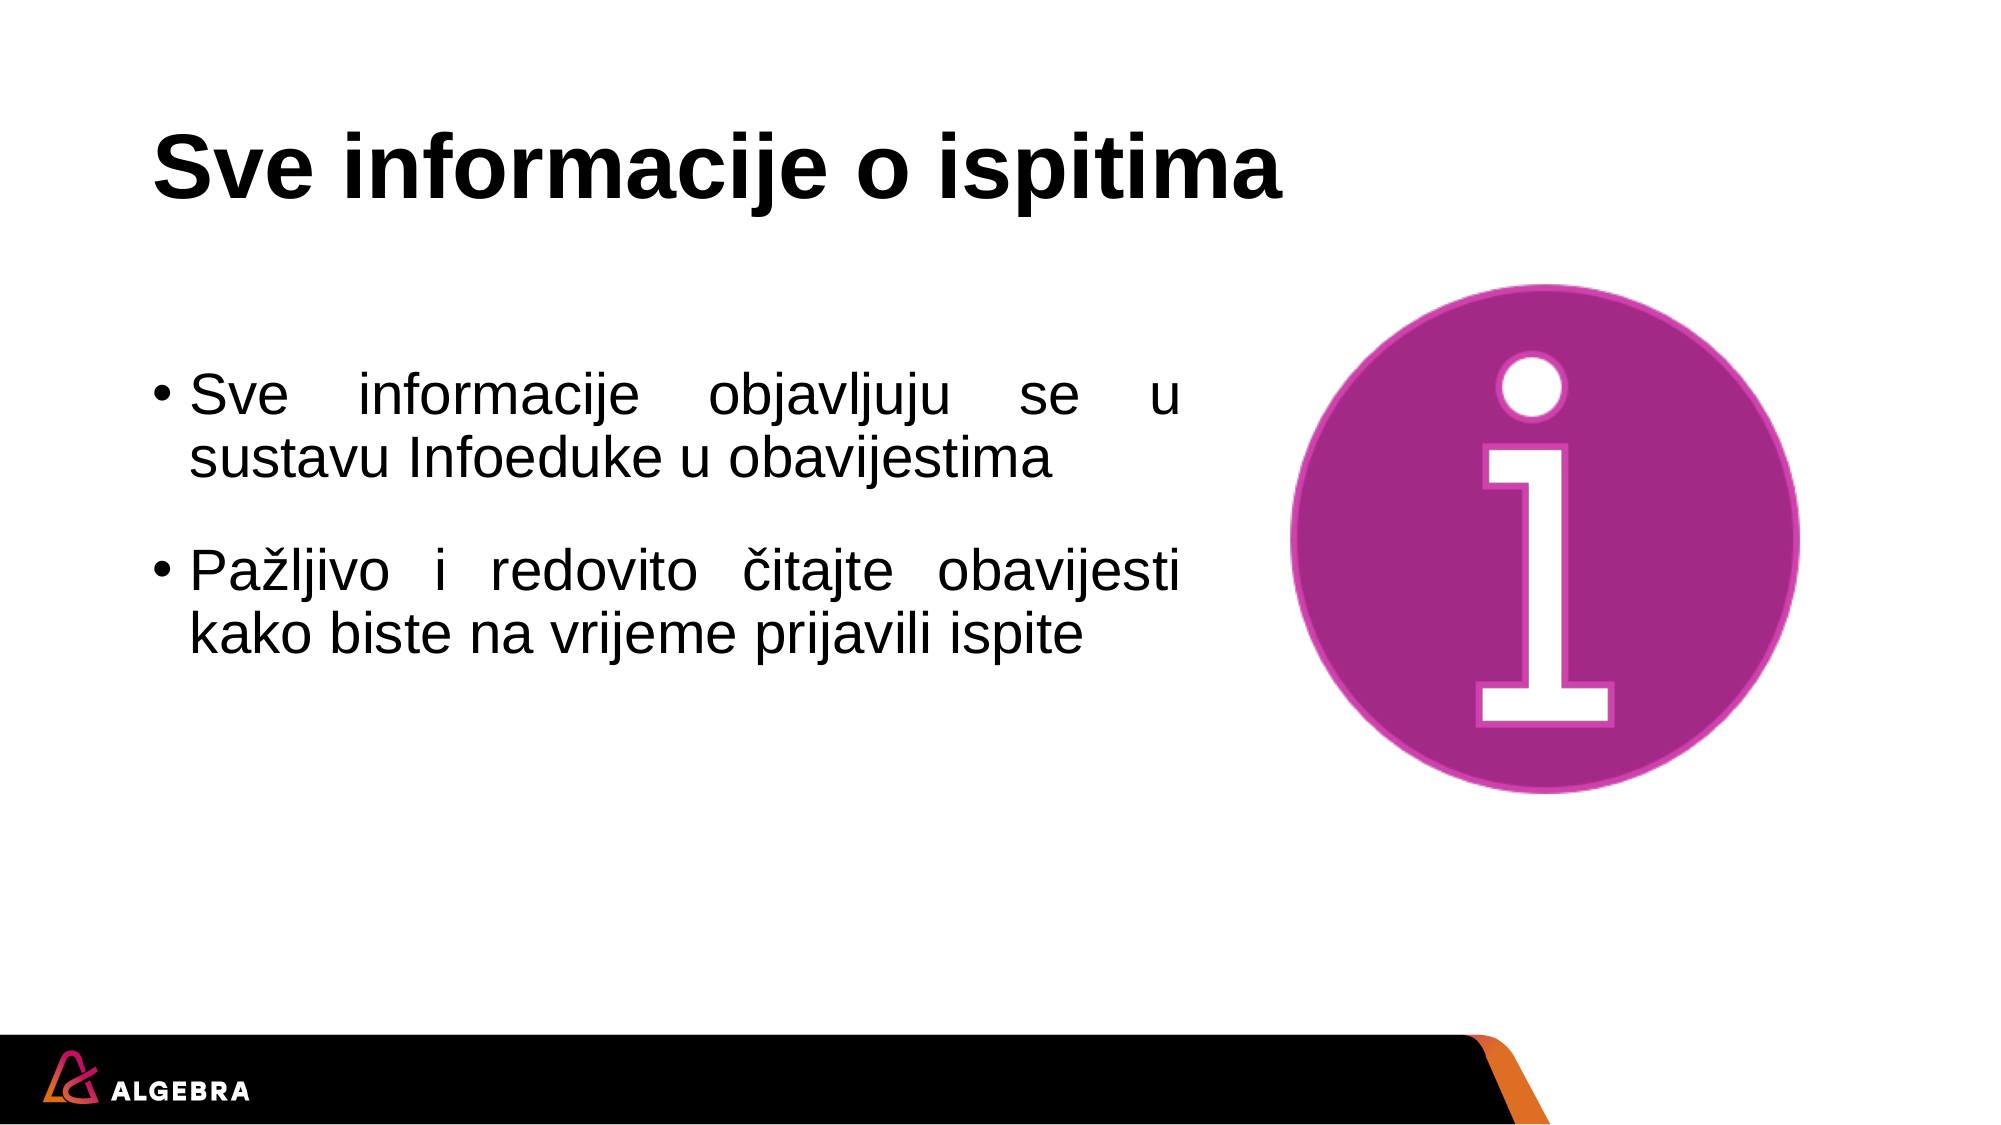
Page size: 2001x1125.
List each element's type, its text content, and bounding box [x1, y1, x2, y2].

list Sve informacije objavljuju se u sustavu Infoeduke u obavijestima Pažljivo i redovito čitajte obavijesti kako biste na vrijeme prijavili ispite [137, 357, 1198, 1014]
picture [1228, 222, 1863, 857]
picture [0, 1034, 1733, 1125]
title Sve informacije o ispitima [137, 59, 1863, 278]
